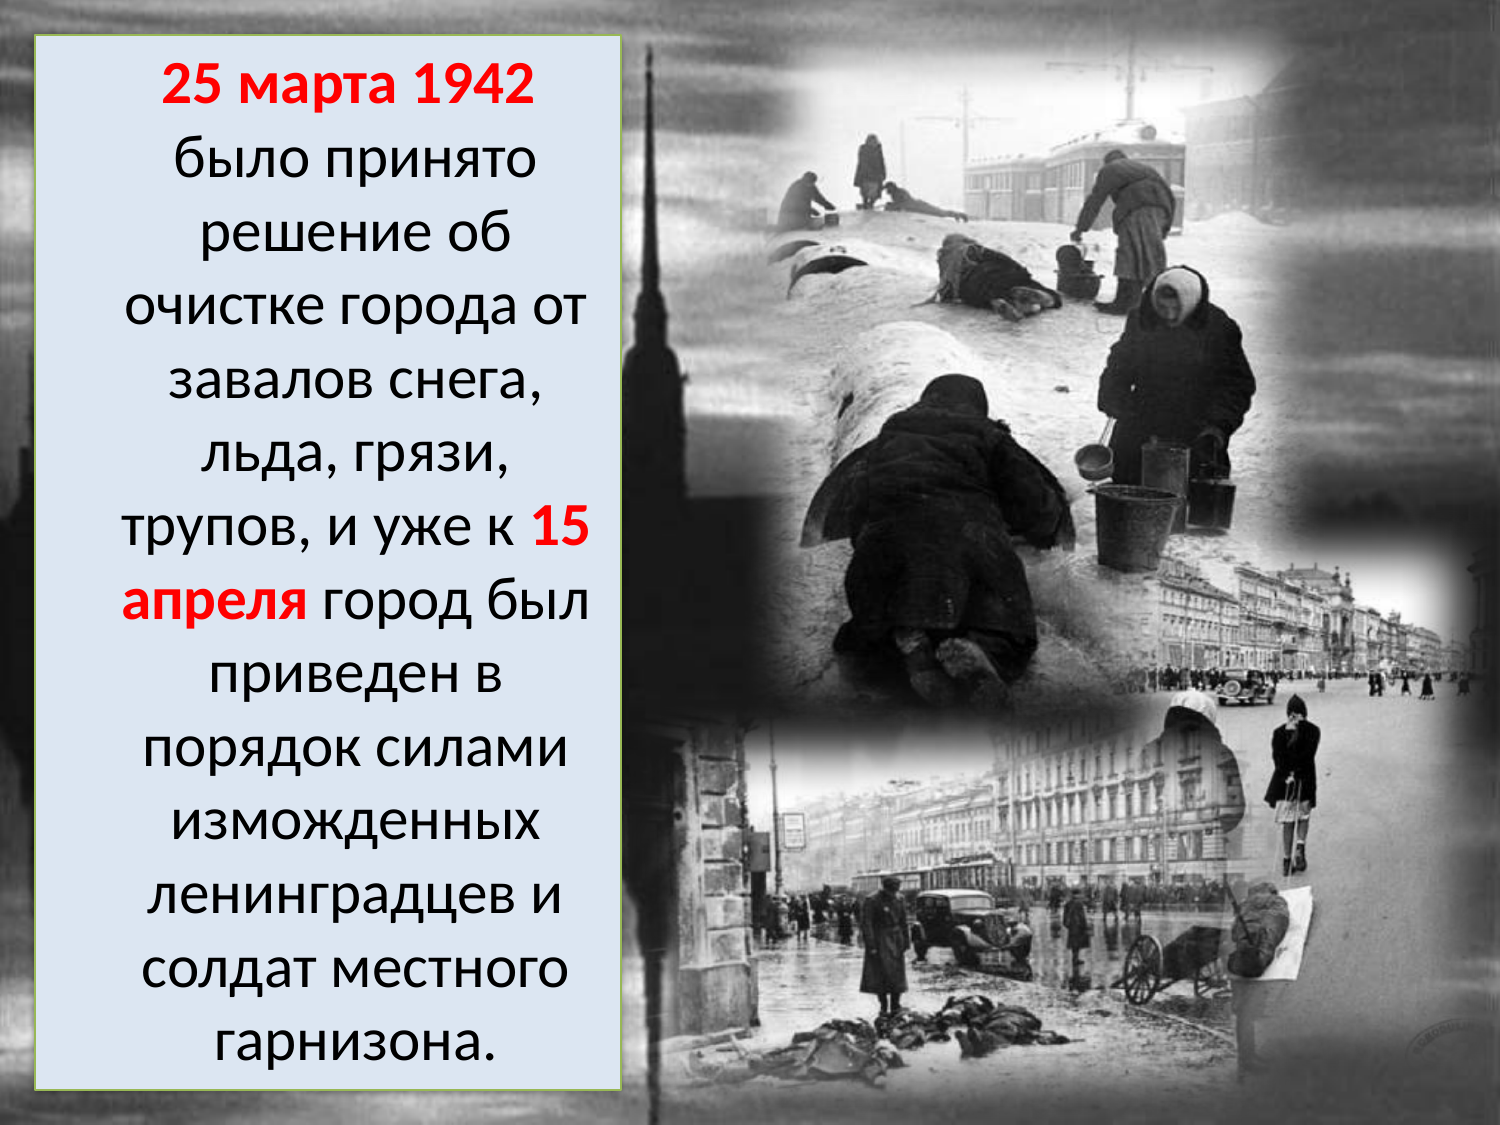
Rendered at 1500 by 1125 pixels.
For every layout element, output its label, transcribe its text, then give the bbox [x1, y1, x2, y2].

list 25 марта 1942 было принято решение об очистке города от завалов снега, льда, грязи, трупов, и уже к 15 апреля город был приведен в порядок силами изможденных ленинградцев и солдат местного гарнизона. [34, 34, 622, 1091]
picture [0, 0, 1500, 1125]
